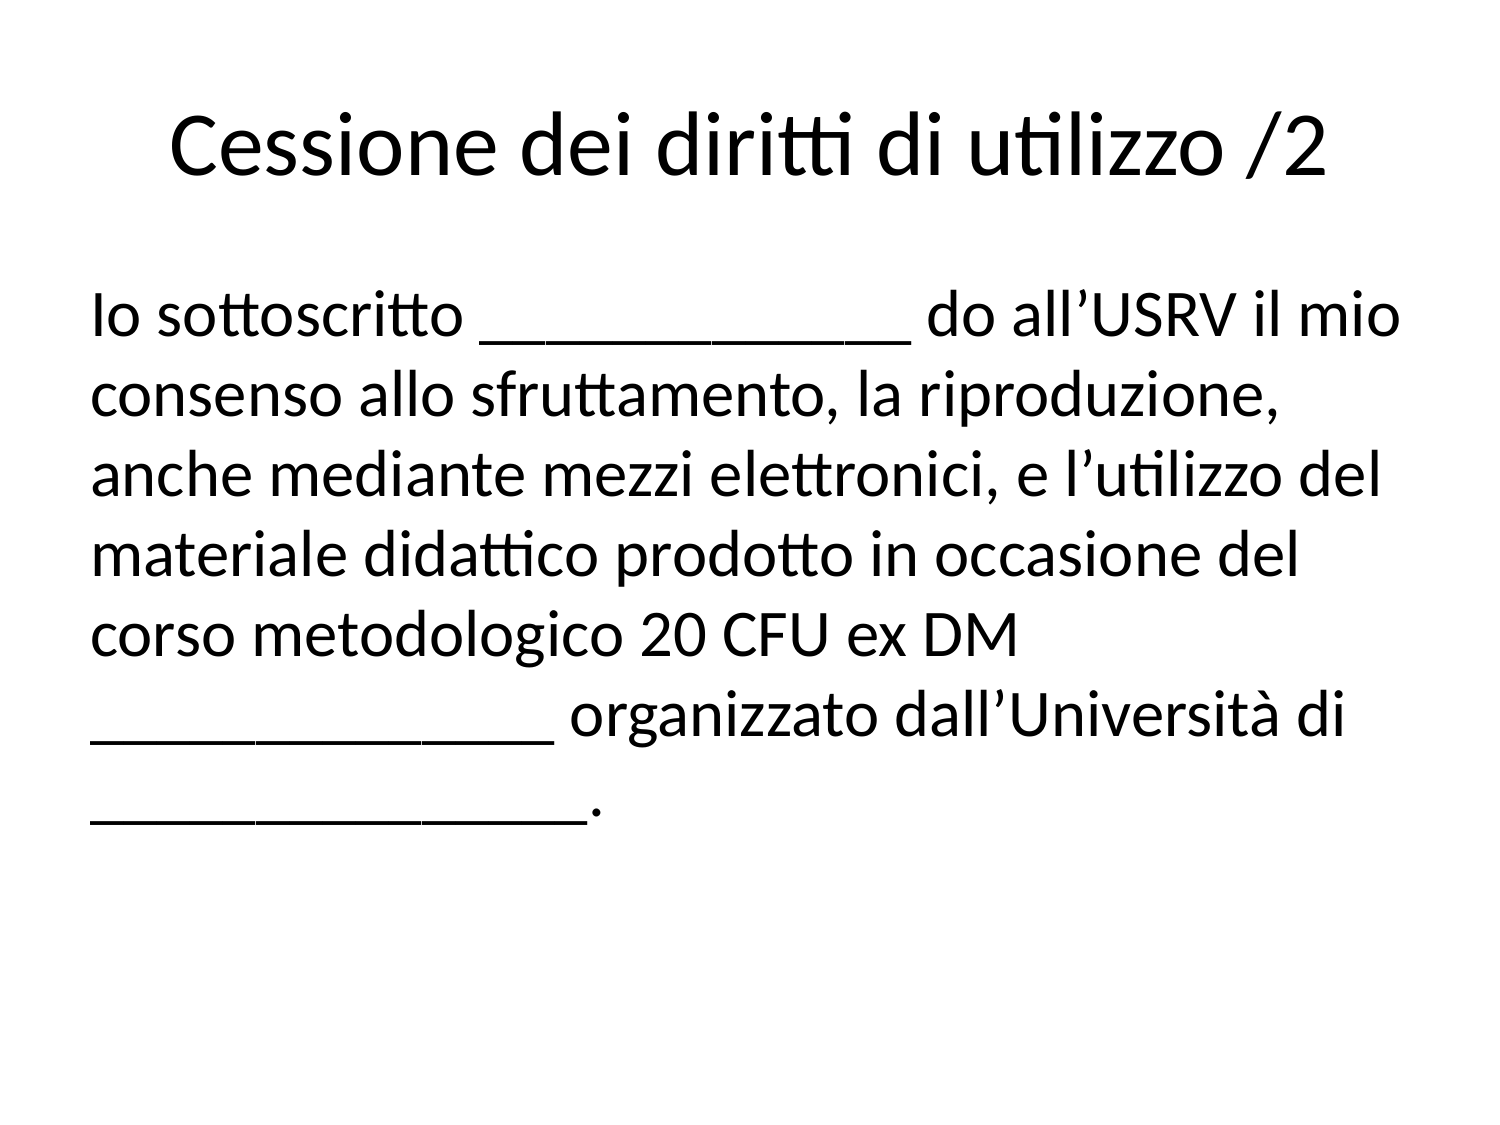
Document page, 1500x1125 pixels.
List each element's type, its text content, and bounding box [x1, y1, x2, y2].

title Cessione dei diritti di utilizzo /2 [75, 45, 1425, 233]
list Io sottoscritto _____________ do all’USRV il mio consenso allo sfruttamento, la riproduzione, anche mediante mezzi elettronici, e l’utilizzo del materiale didattico prodotto in occasione del corso metodologico 20 CFU ex DM ______________ organizzato dall’Università di _______________. [75, 262, 1425, 1005]
